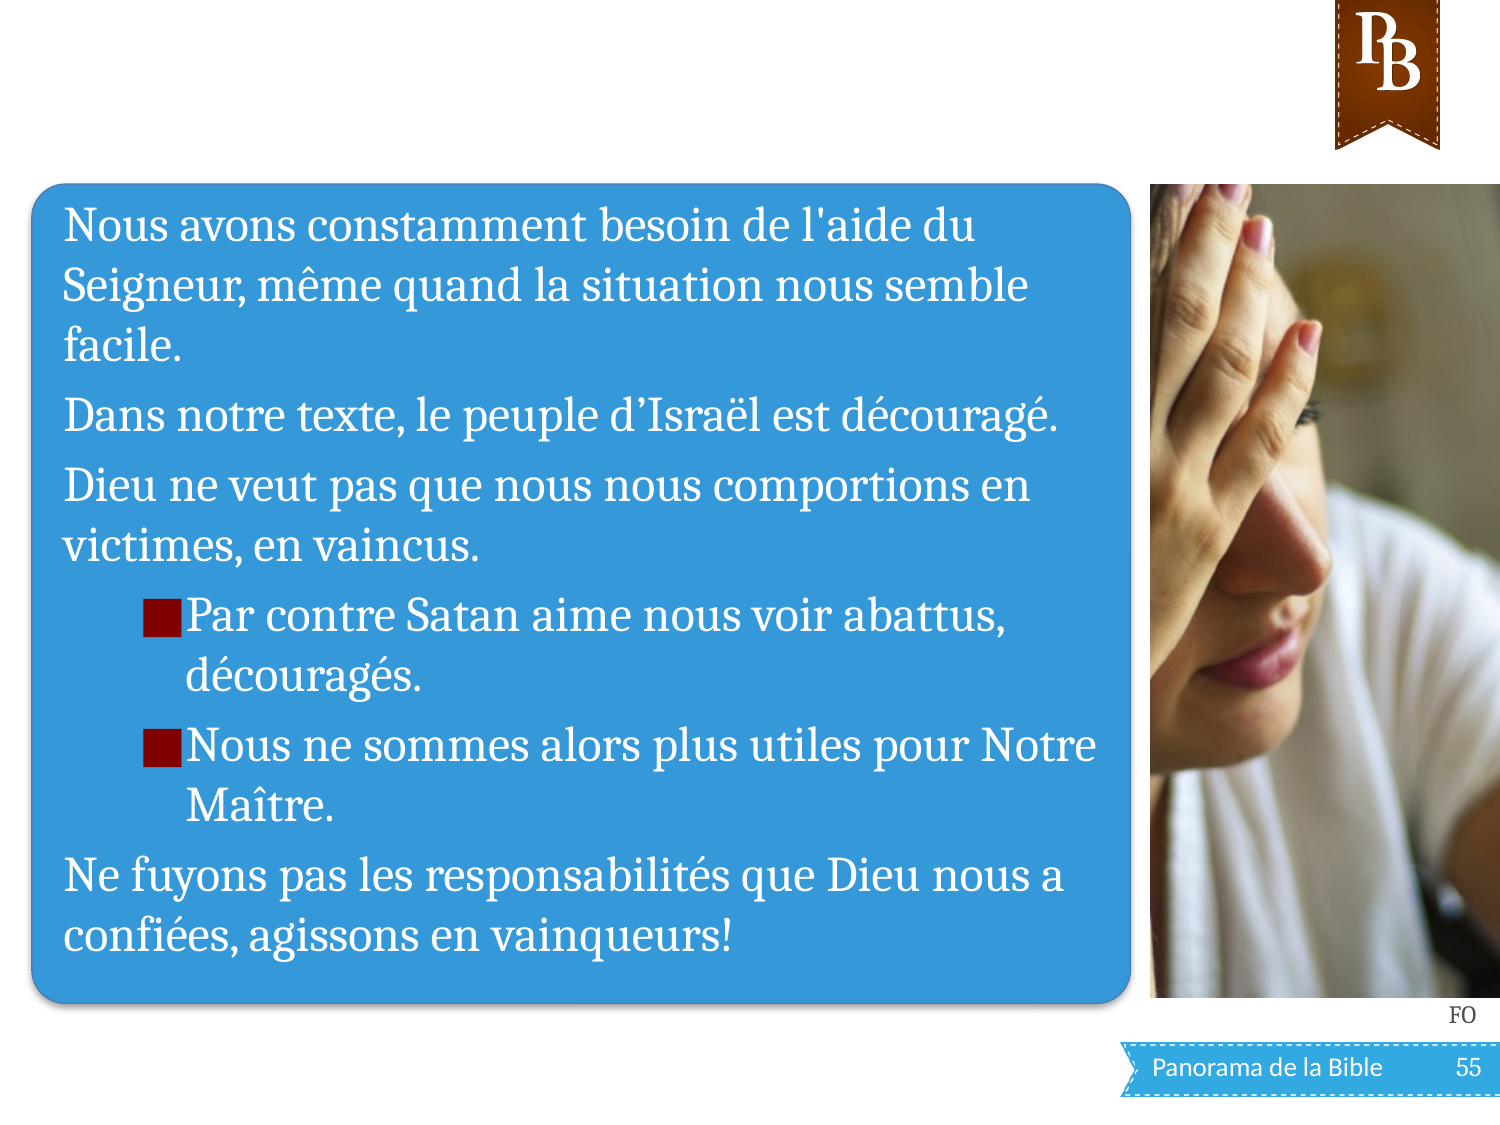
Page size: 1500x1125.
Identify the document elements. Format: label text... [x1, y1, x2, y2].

picture [1150, 183, 1500, 998]
picture [1335, 0, 1440, 150]
list Nous avons constamment besoin de l'aide du Seigneur, même quand la situation nous semble facile. Dans notre texte, le peuple d’Israël est découragé. Dieu ne veut pas que nous nous comportions en victimes, en vaincus. Par contre Satan aime nous voir abattus, découragés. Nous ne sommes alors plus utiles pour Notre Maître. Ne fuyons pas les responsabilités que Dieu nous a confiées, agissons en vainqueurs! [48, 184, 1147, 994]
picture [1120, 1042, 1500, 1097]
text_box FO [1434, 1007, 1500, 1037]
